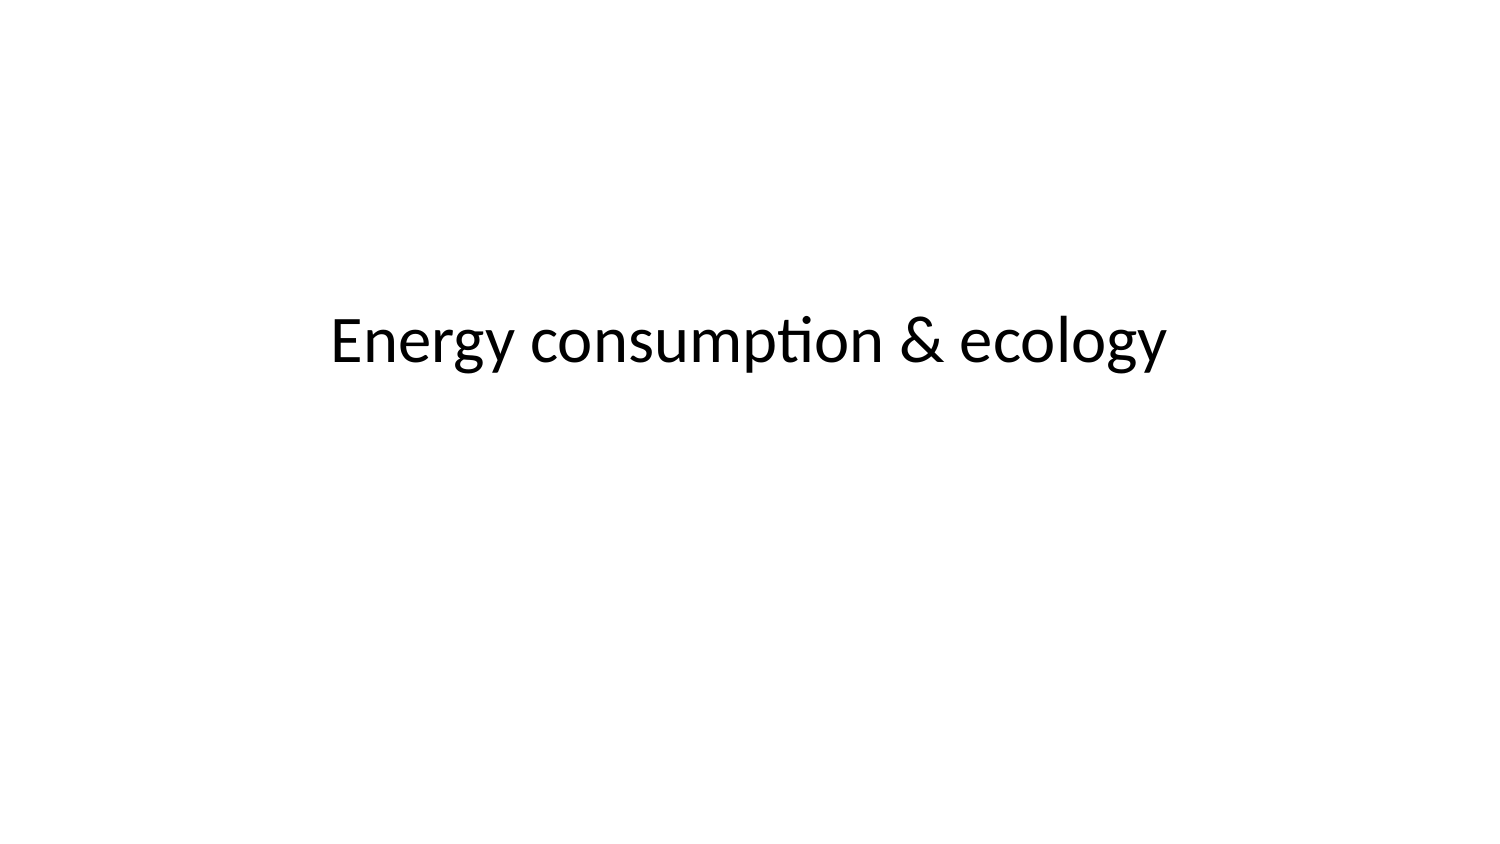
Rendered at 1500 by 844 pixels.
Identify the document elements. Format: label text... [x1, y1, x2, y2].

subtitle Energy consumption & ecology [86, 280, 1414, 459]
